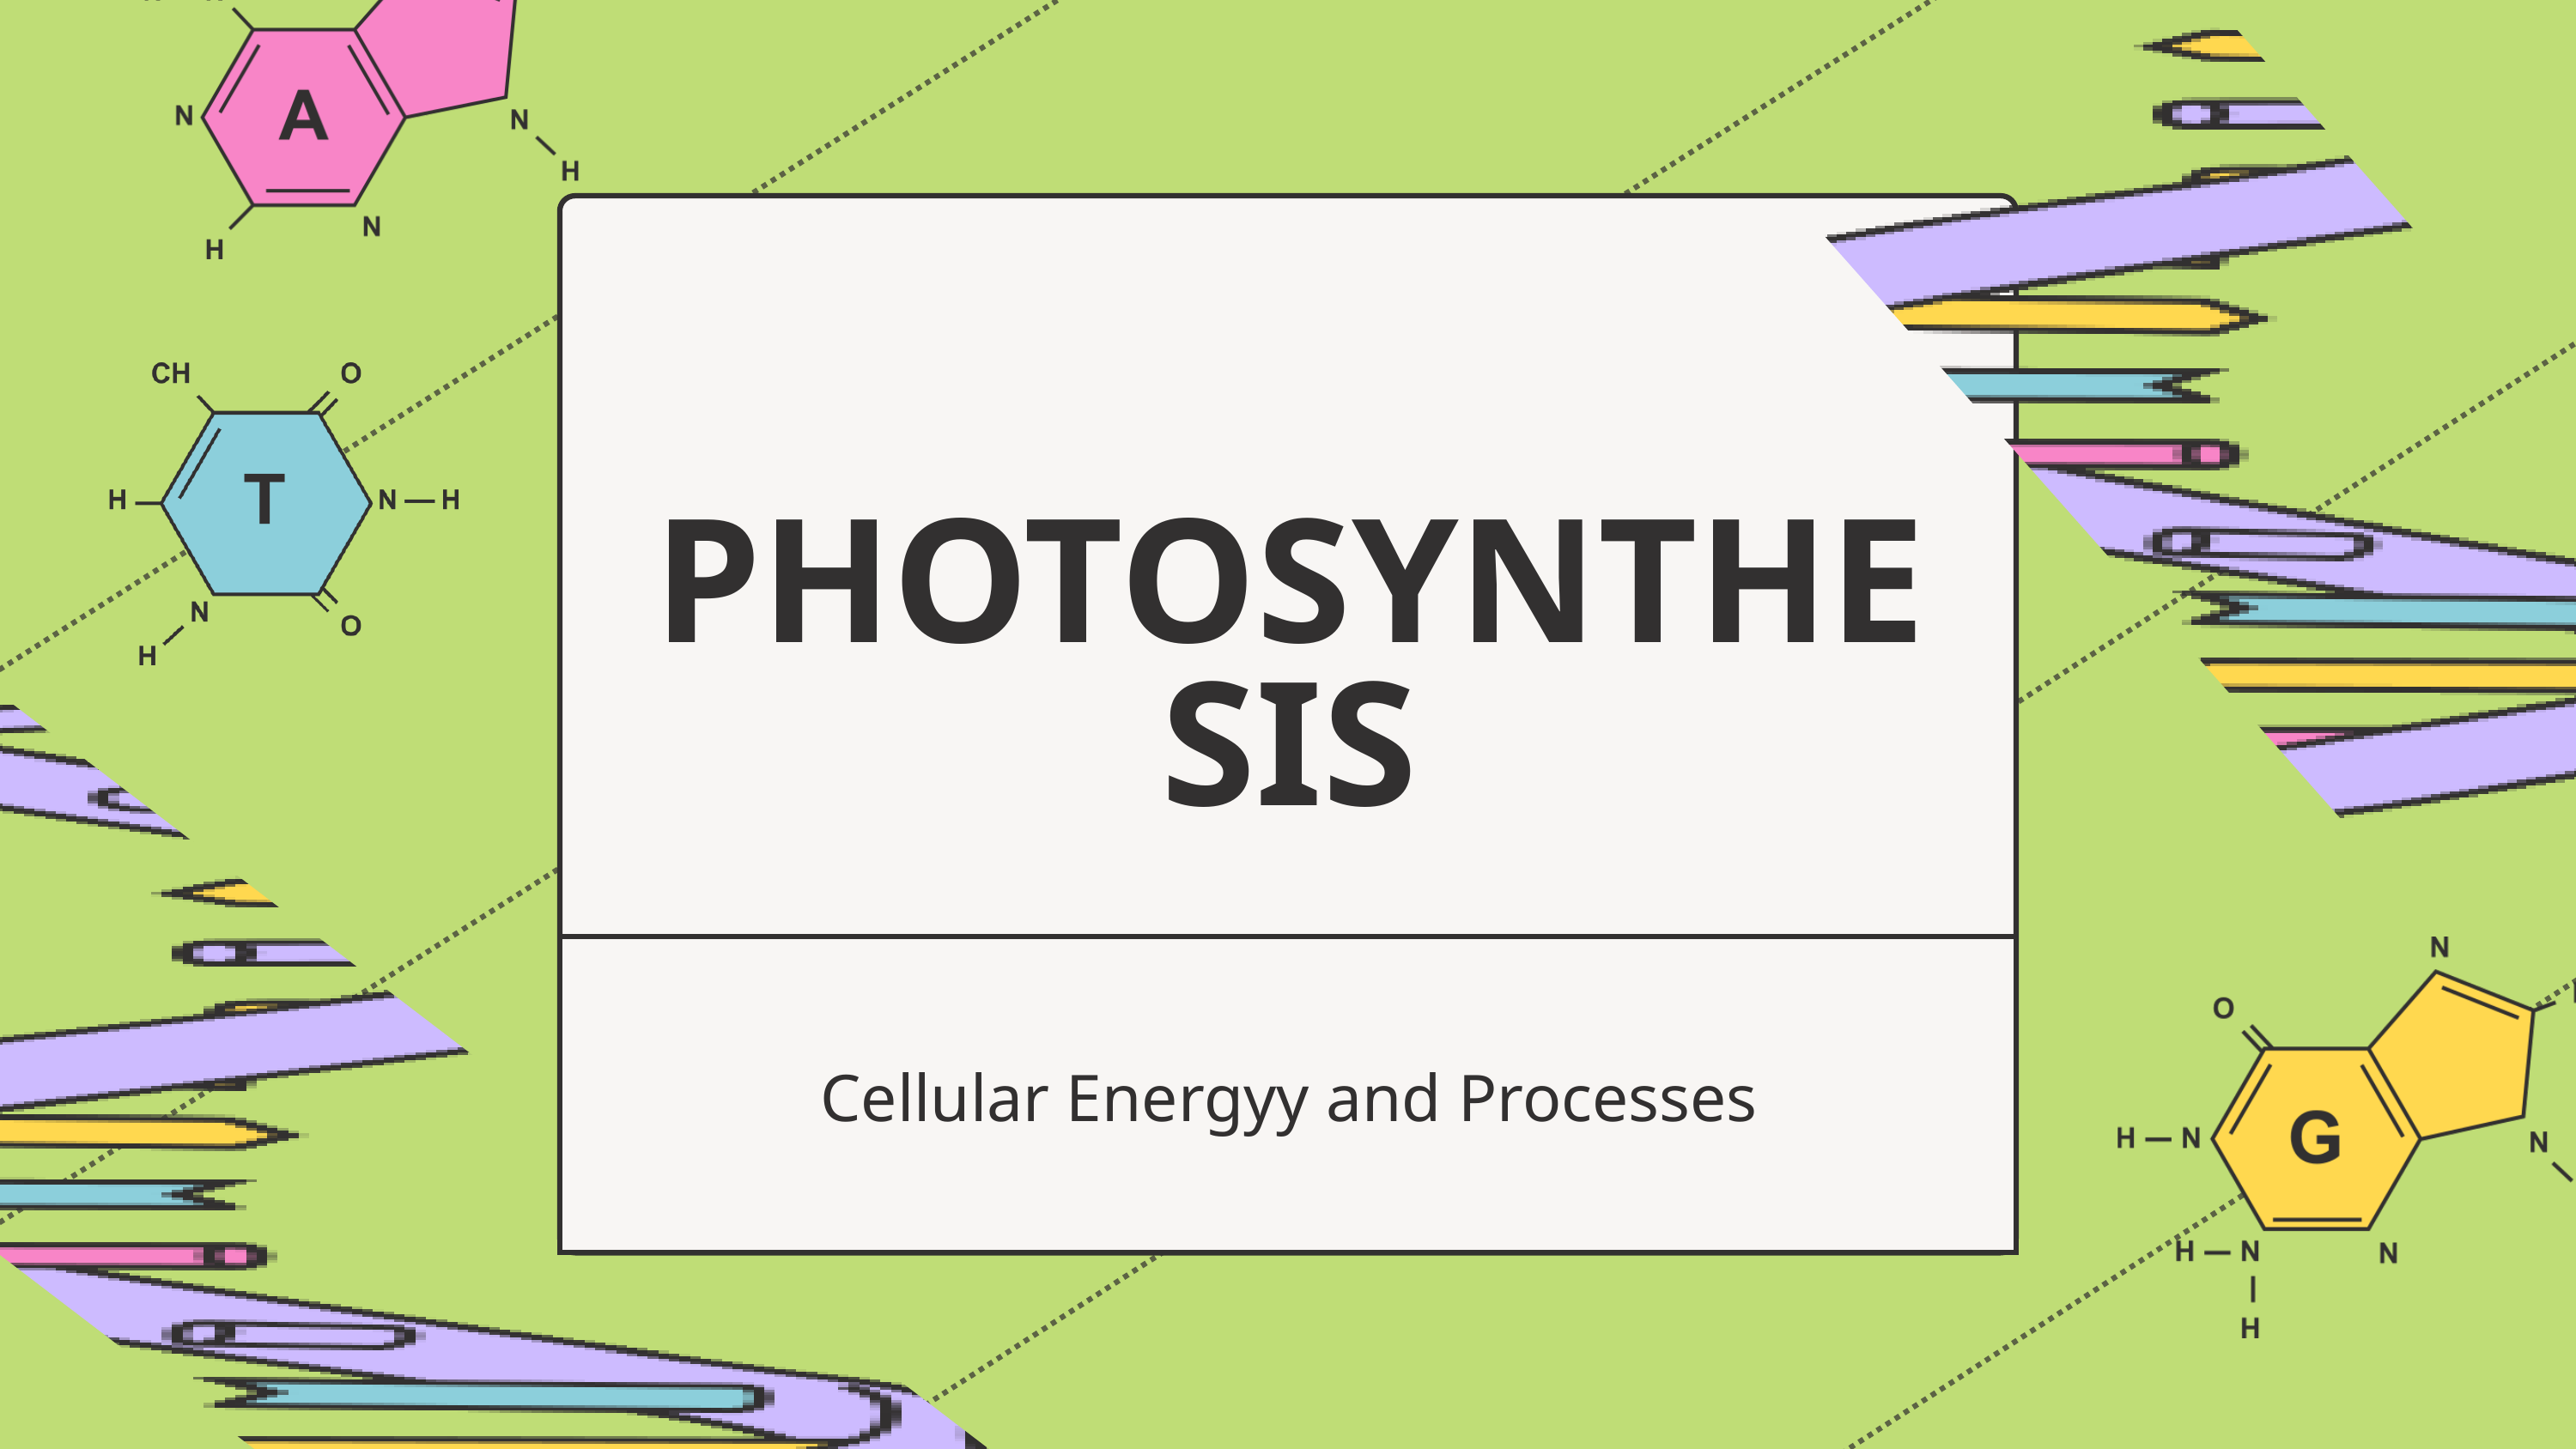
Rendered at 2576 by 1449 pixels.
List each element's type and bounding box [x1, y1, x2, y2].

text_box [559, 937, 2017, 1253]
text_box [1615, 0, 2576, 937]
text_box [559, 195, 2017, 935]
text_box [0, 694, 989, 1449]
text_box [109, 362, 459, 665]
text_box [144, 0, 579, 259]
text_box [2117, 937, 2576, 1338]
